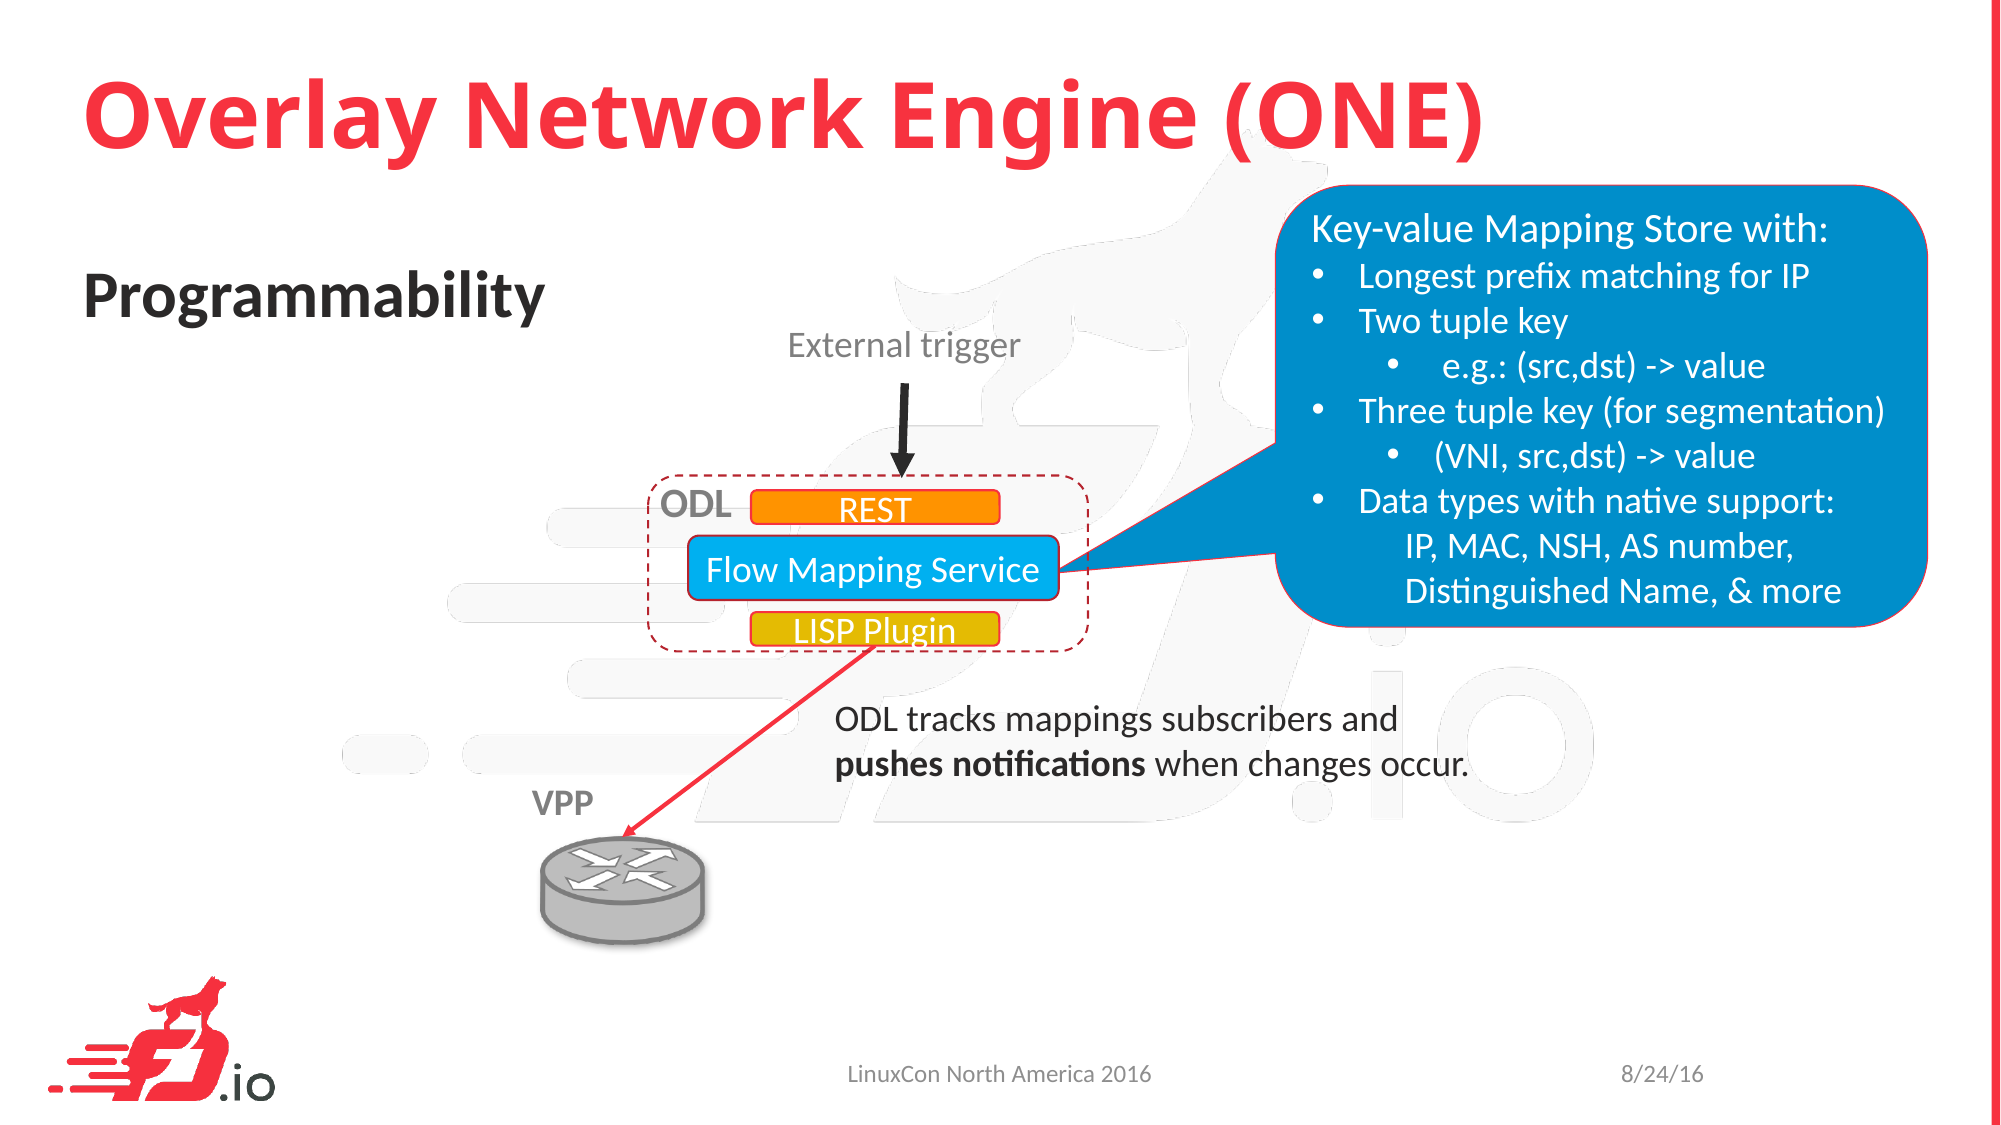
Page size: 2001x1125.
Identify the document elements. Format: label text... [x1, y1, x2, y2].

text_box ODL [645, 468, 748, 533]
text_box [622, 645, 875, 838]
text_box LISP Plugin [749, 611, 1001, 647]
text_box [901, 383, 905, 479]
text_box VPP [516, 770, 609, 831]
text_box Key-value Mapping Store with: Longest prefix matching for IP Two tuple key e.g.: (src,dst) -> value Three tuple key (for segmentation) (VNI, src,dst) -> value Data types with native support: IP, MAC, NSH, AS number, Distinguished Name, & more [1088, 184, 1929, 628]
picture [540, 836, 705, 945]
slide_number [1605, 1042, 1788, 1103]
text_box ODL tracks mappings subscribers and pushes notifications when changes occur. [875, 686, 1486, 791]
text_box Flow Mapping Service [687, 534, 1060, 602]
text_box [647, 474, 1090, 653]
text_box External trigger [772, 312, 1037, 373]
title Overlay Network Engine (ONE) [66, 10, 1792, 228]
picture [47, 975, 276, 1103]
text_box Programmability [68, 243, 562, 339]
footer LinuxCon North America 2016 [662, 1042, 1338, 1103]
text_box REST [749, 489, 1001, 525]
